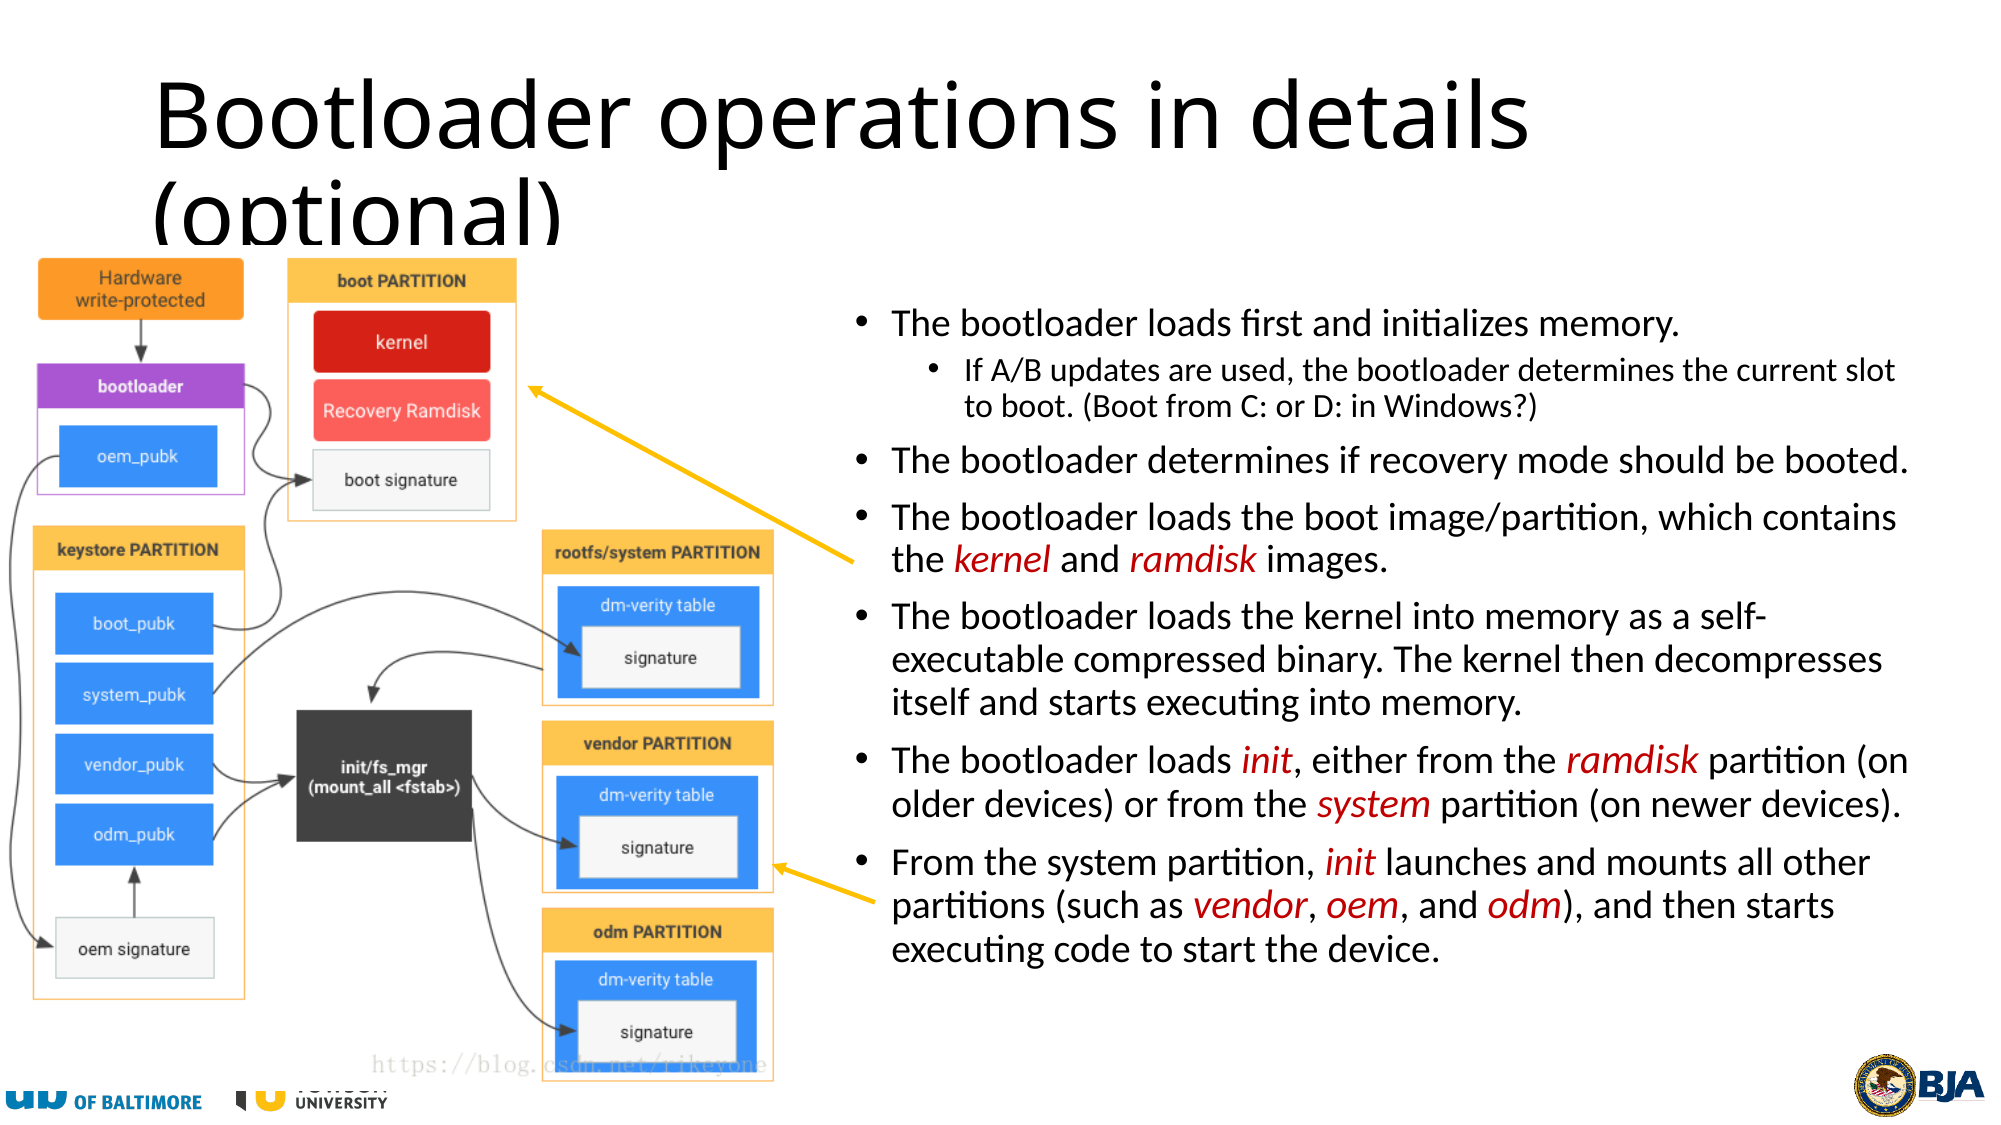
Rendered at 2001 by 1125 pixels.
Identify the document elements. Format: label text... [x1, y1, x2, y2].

title Bootloader operations in details (optional) [137, 59, 1863, 278]
list The bootloader loads first and initializes memory. If A/B updates are used, the bootloader determines the current slot to boot. (Boot from C: or D: in Windows?) The bootloader determines if recovery mode should be booted. The bootloader loads the boot image/partition, which contains the kernel and ramdisk images. The bootloader loads the kernel into memory as a self-executable compressed binary. The kernel then decompresses itself and starts executing into memory. The bootloader loads init, either from the ramdisk partition (on older devices) or from the system partition (on newer devices). From the system partition, init launches and mounts all other partitions (such as vendor, oem, and odm), and then starts executing code to start the device. [839, 294, 1943, 1009]
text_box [527, 385, 854, 563]
picture [0, 245, 782, 1125]
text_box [771, 864, 875, 903]
picture [1854, 1054, 1986, 1117]
